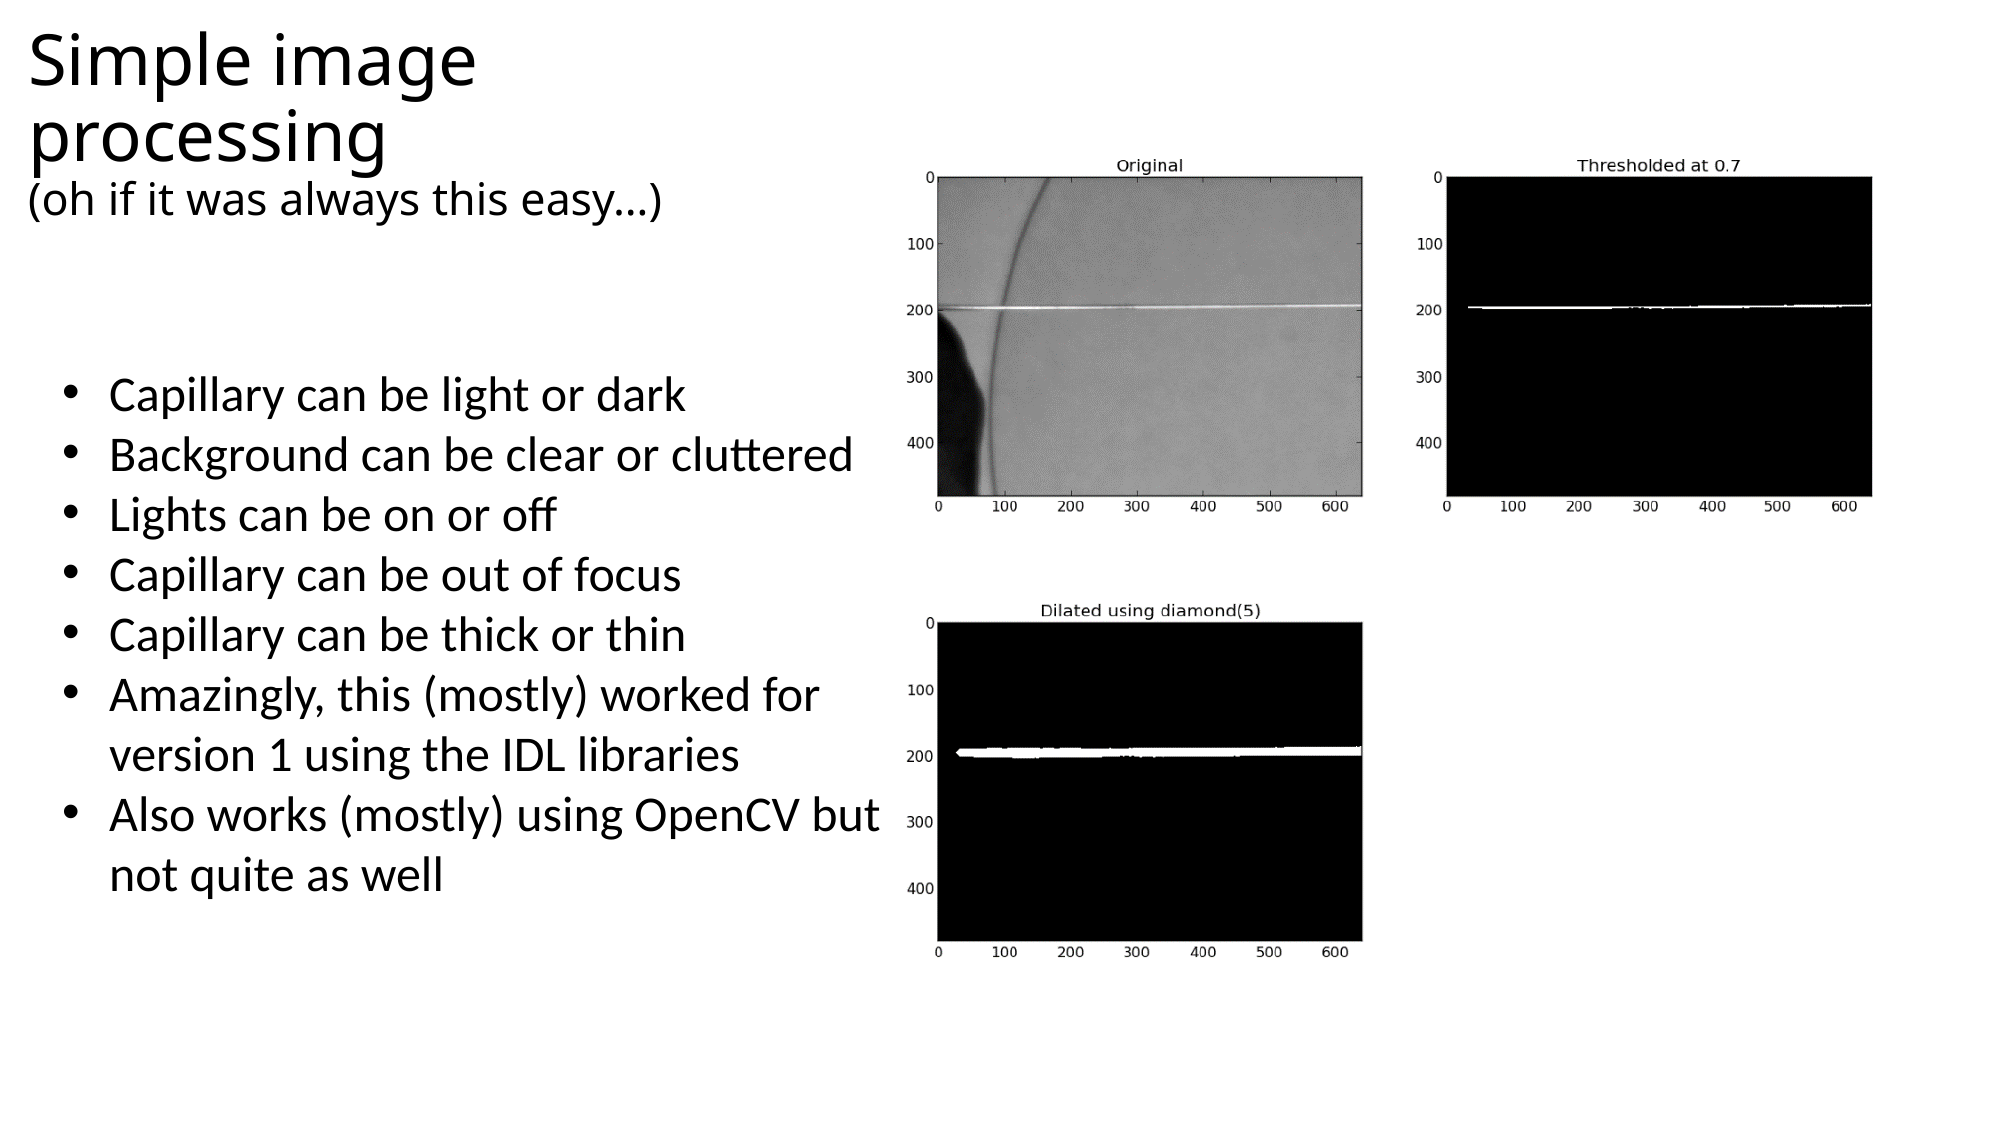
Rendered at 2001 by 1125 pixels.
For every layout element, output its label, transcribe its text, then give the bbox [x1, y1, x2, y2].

title Simple image processing (oh if it was always this easy…) [13, 16, 866, 234]
text_box Capillary can be light or dark Background can be clear or cluttered Lights can be on or off Capillary can be out of focus Capillary can be thick or thin Amazingly, this (mostly) worked for version 1 using the IDL libraries Also works (mostly) using OpenCV but not quite as well [47, 353, 787, 909]
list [787, 48, 1990, 1069]
